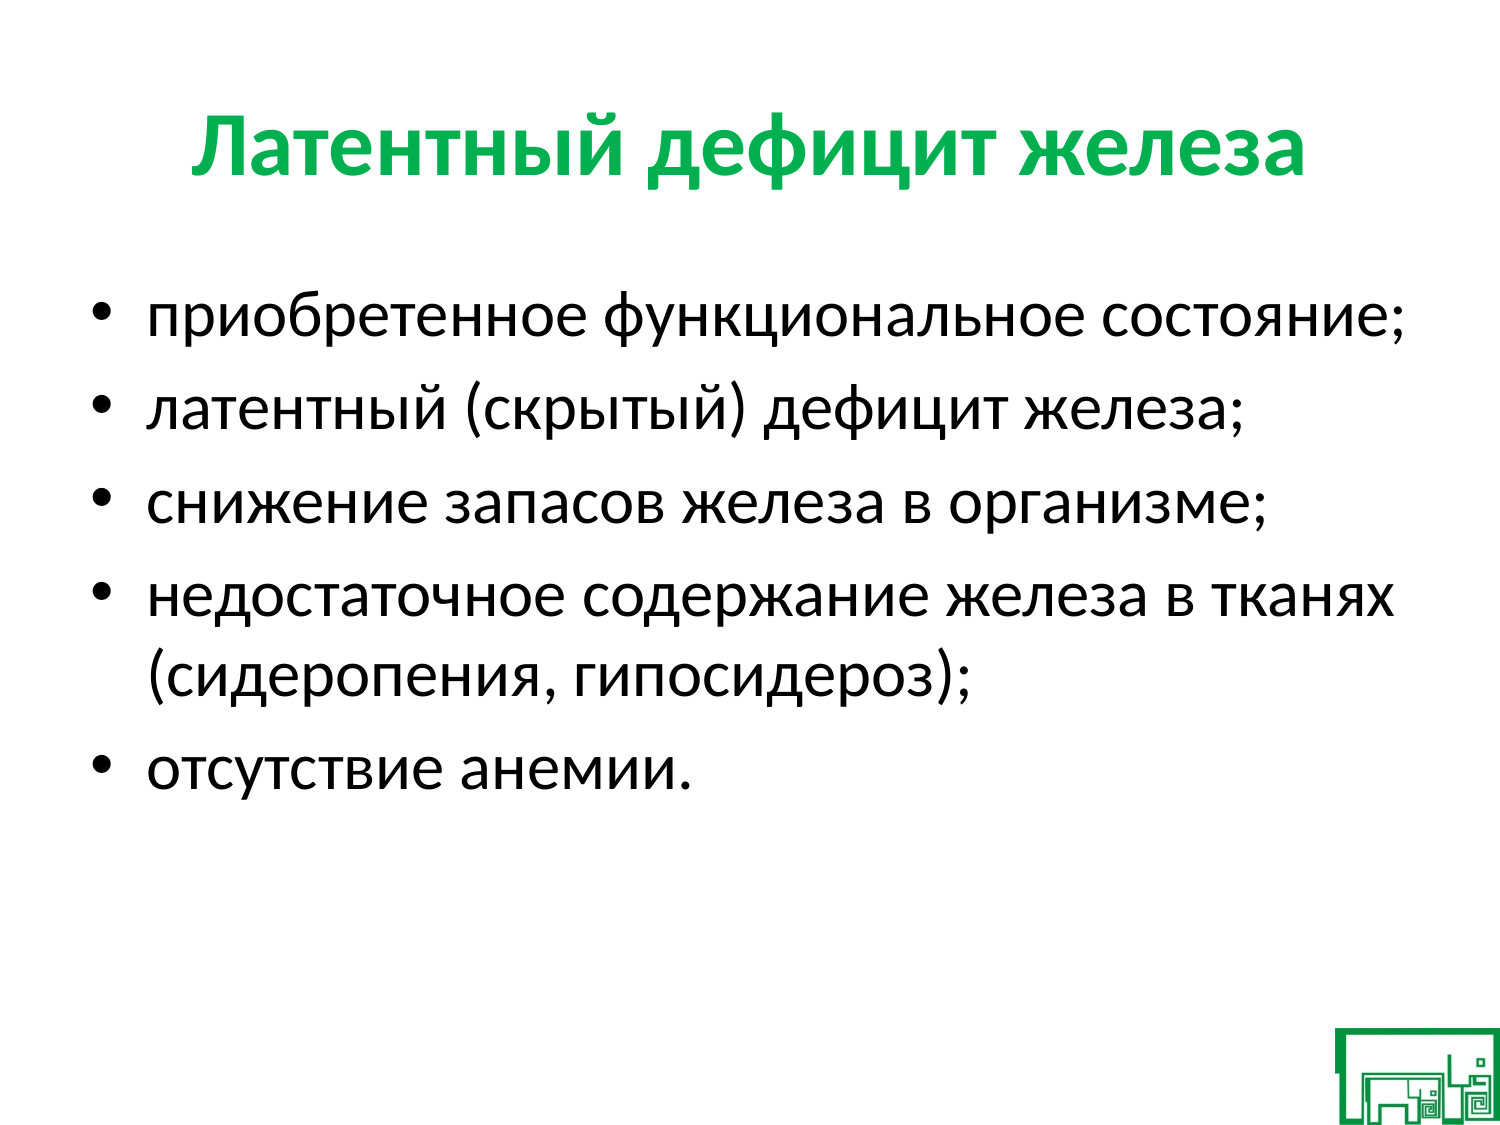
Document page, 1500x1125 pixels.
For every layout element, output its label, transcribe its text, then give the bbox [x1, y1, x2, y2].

picture [1335, 1027, 1500, 1125]
list приобретенное функциональное состояние; латентный (скрытый) дефицит железа; снижение запасов железа в организме; недостаточное содержание железа в тканях (сидеропения, гипосидероз); отсутствие анемии. [75, 262, 1425, 1005]
title Латентный дефицит железа [75, 45, 1425, 233]
